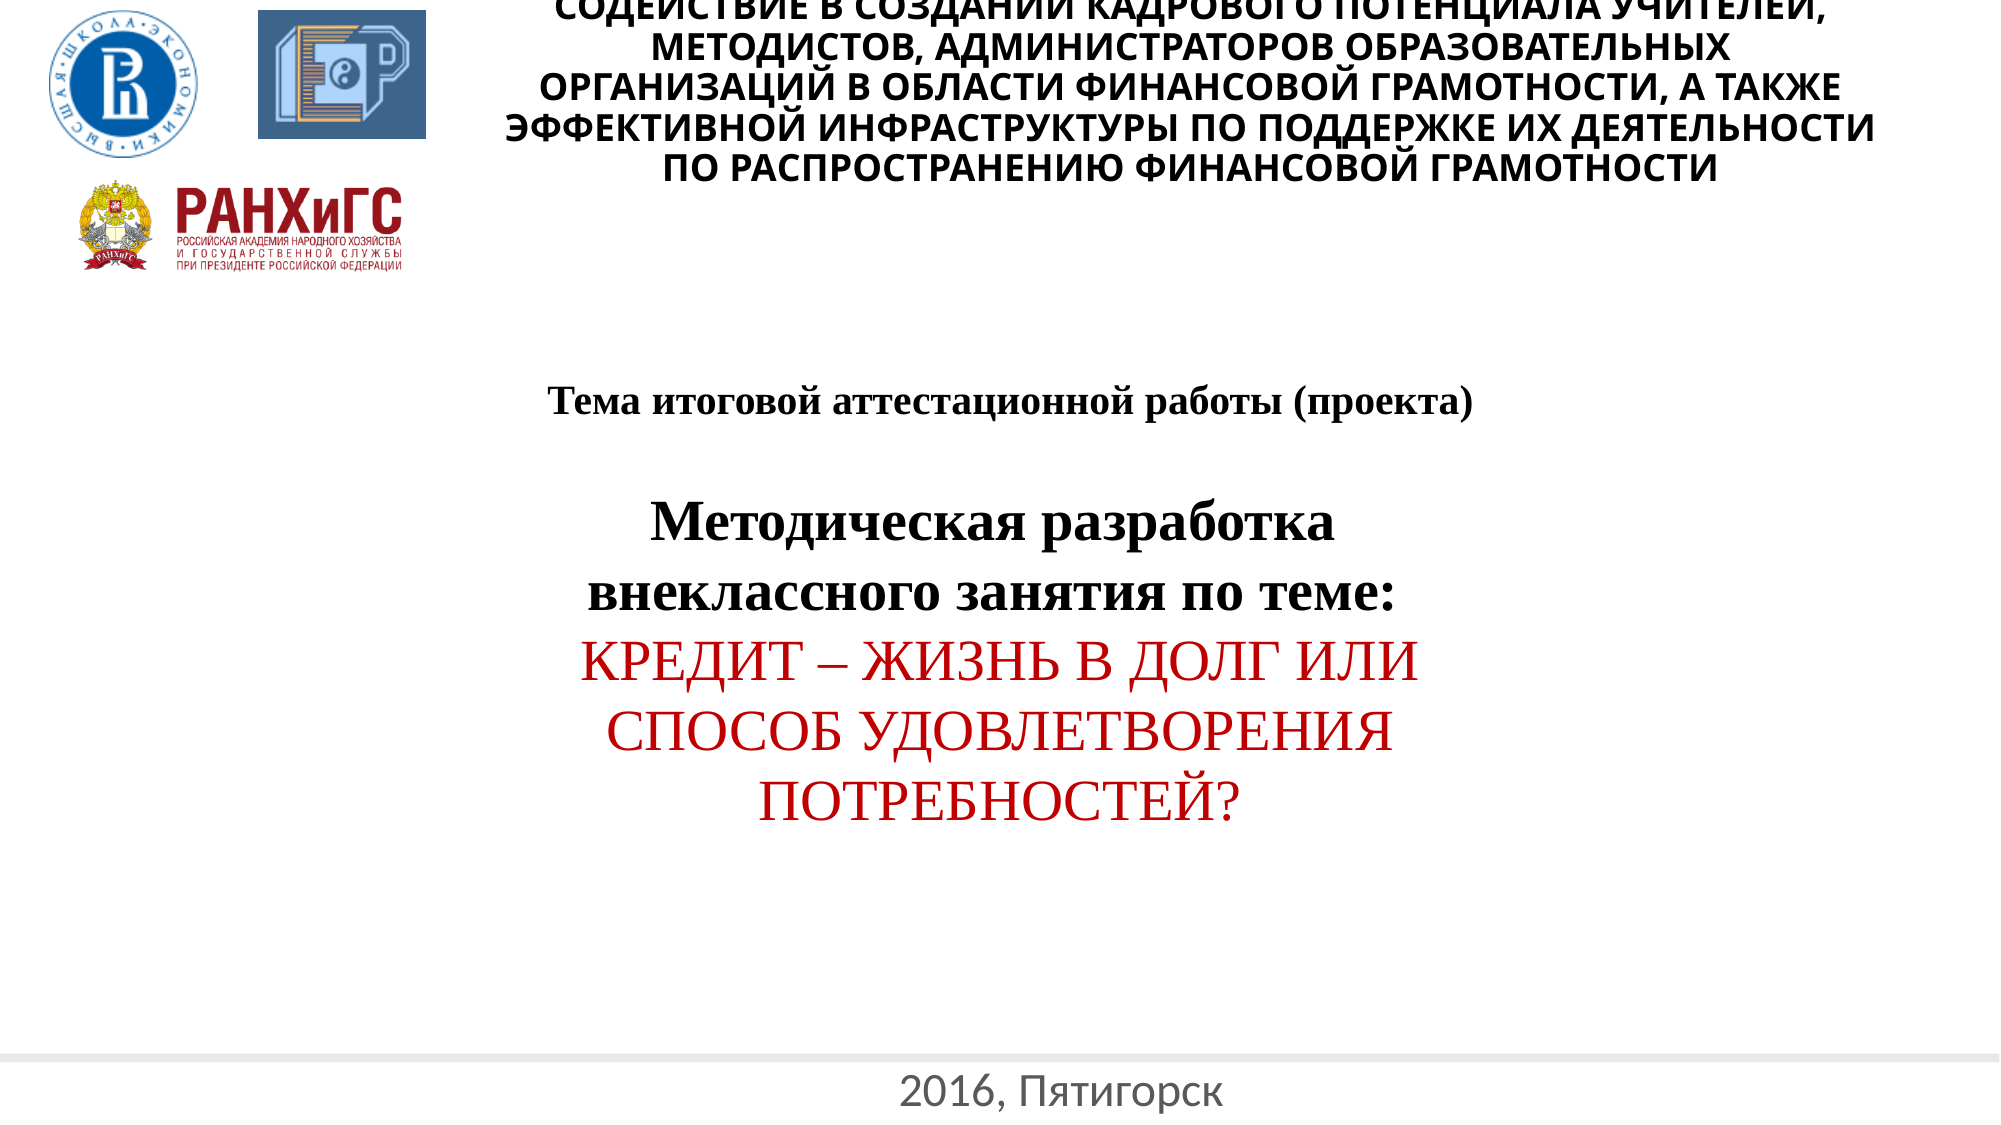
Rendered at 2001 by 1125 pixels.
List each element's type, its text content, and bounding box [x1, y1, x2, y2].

picture [258, 10, 426, 139]
text_box Тема итоговой аттестационной работы (проекта) [532, 365, 1489, 430]
picture [74, 177, 409, 276]
subtitle 2016, Пятигорск [357, 1058, 1766, 1125]
picture [49, 10, 198, 158]
text_box Методическая разработка внеклассного занятия по теме: КРЕДИТ – ЖИЗНЬ В ДОЛГ ИЛИ СПОСОБ УДОВЛЕТВОРЕНИЯ ПОТРЕБНОСТЕЙ? [500, 474, 1500, 840]
title СОДЕЙСТВИЕ В СОЗДАНИИ КАДРОВОГО ПОТЕНЦИАЛА УЧИТЕЛЕЙ, МЕТОДИСТОВ, АДМИНИСТРАТОРОВ ОБРАЗОВАТЕЛЬНЫХ ОРГАНИЗАЦИЙ В ОБЛАСТИ ФИНАНСОВОЙ ГРАМОТНОСТИ, А ТАКЖЕ ЭФФЕКТИВНОЙ ИНФРАСТРУКТУРЫ ПО ПОДДЕРЖКЕ ИХ ДЕЯТЕЛЬНОСТИ ПО РАСПРОСТРАНЕНИЮ ФИНАНСОВОЙ ГРАМОТНОСТИ [487, 5, 1895, 198]
